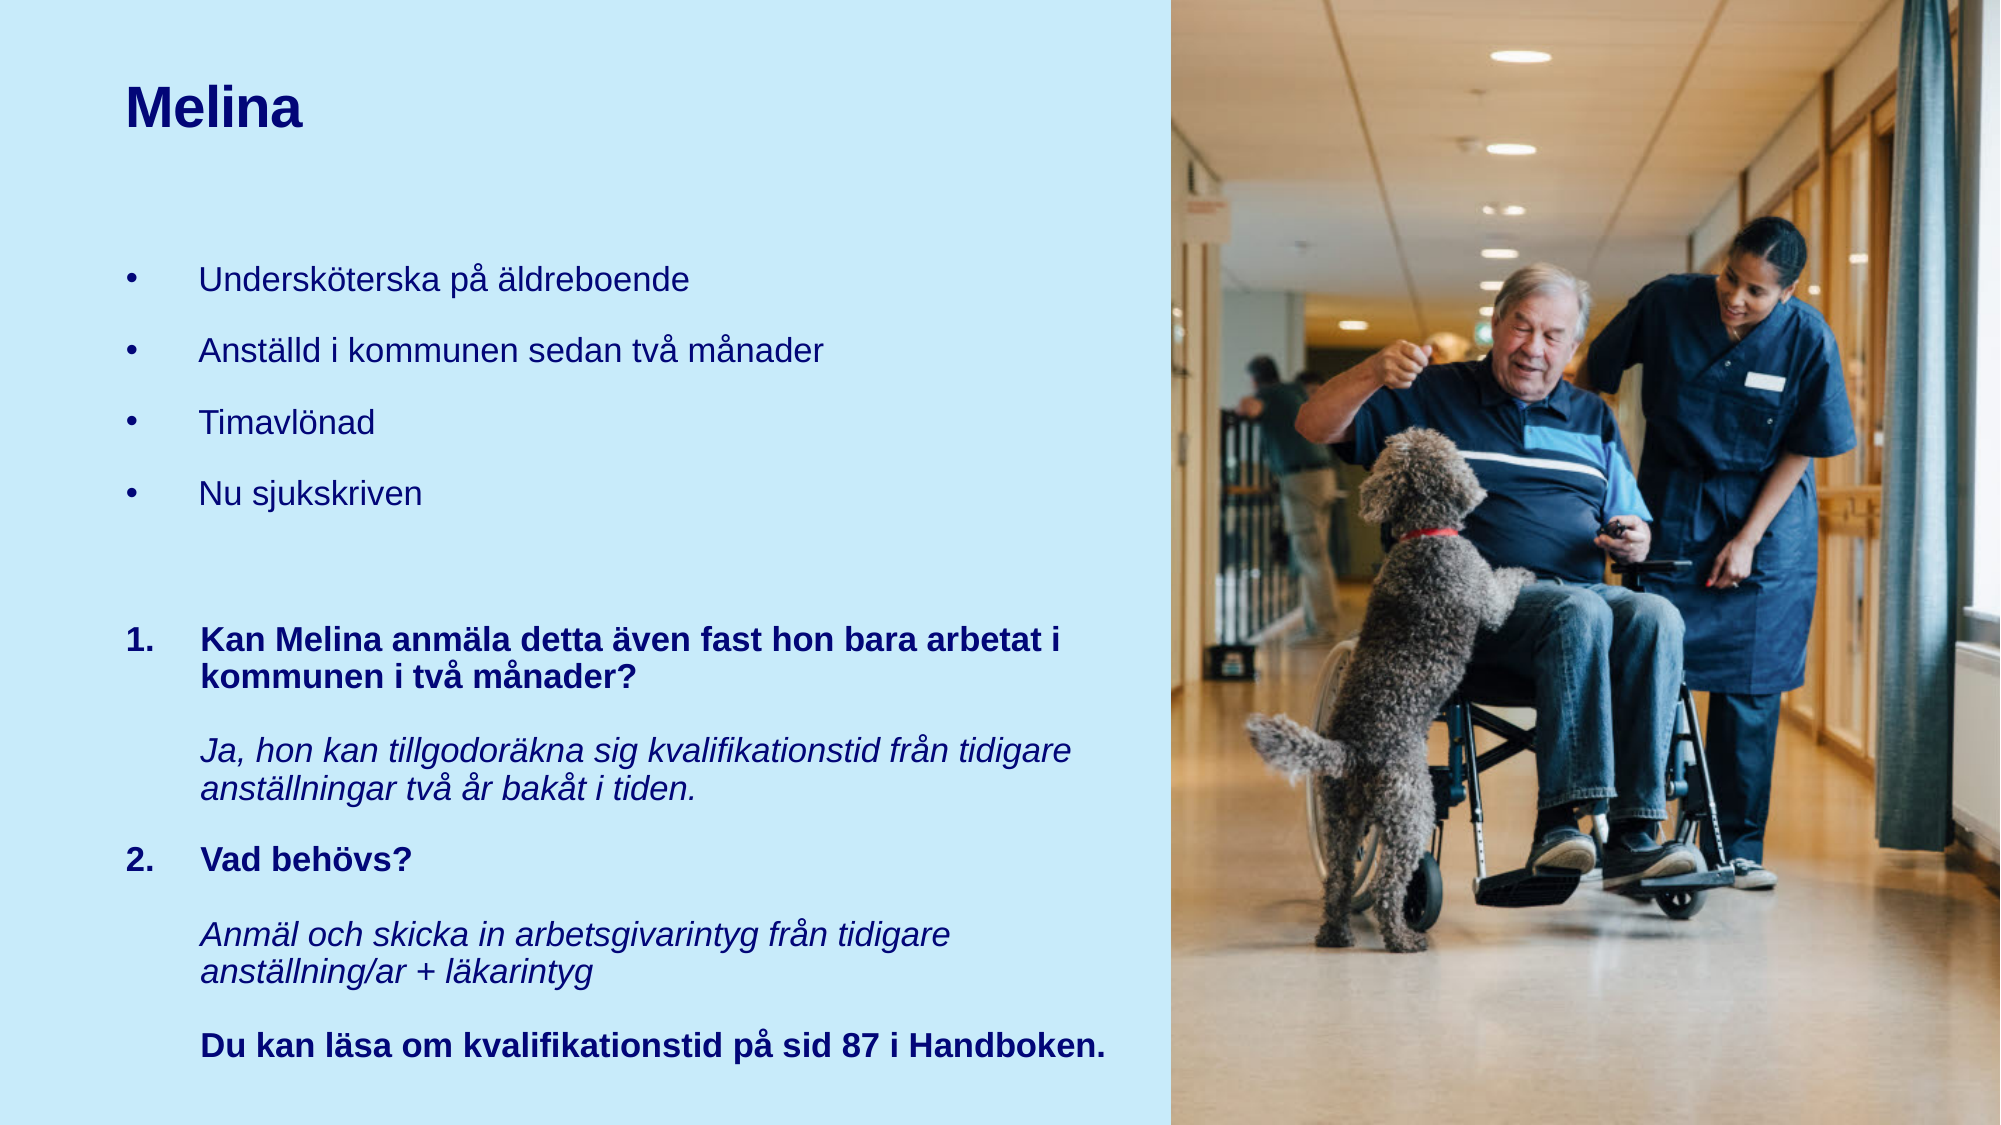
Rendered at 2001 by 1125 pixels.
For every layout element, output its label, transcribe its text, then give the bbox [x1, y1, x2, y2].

list Undersköterska på äldreboende Anställd i kommunen sedan två månader Timavlönad Nu sjukskriven Kan Melina anmäla detta även fast hon bara arbetat i kommunen i två månader? Ja, hon kan tillgodoräkna sig kvalifikationstid från tidigare anställningar två år bakåt i tiden. Vad behövs? Anmäl och skicka in arbetsgivarintyg från tidigare anställning/ar + läkarintyg Du kan läsa om kvalifikationstid på sid 87 i Handboken. [125, 261, 1130, 1074]
picture [1171, 0, 2000, 1125]
title Melina [125, 69, 1130, 238]
